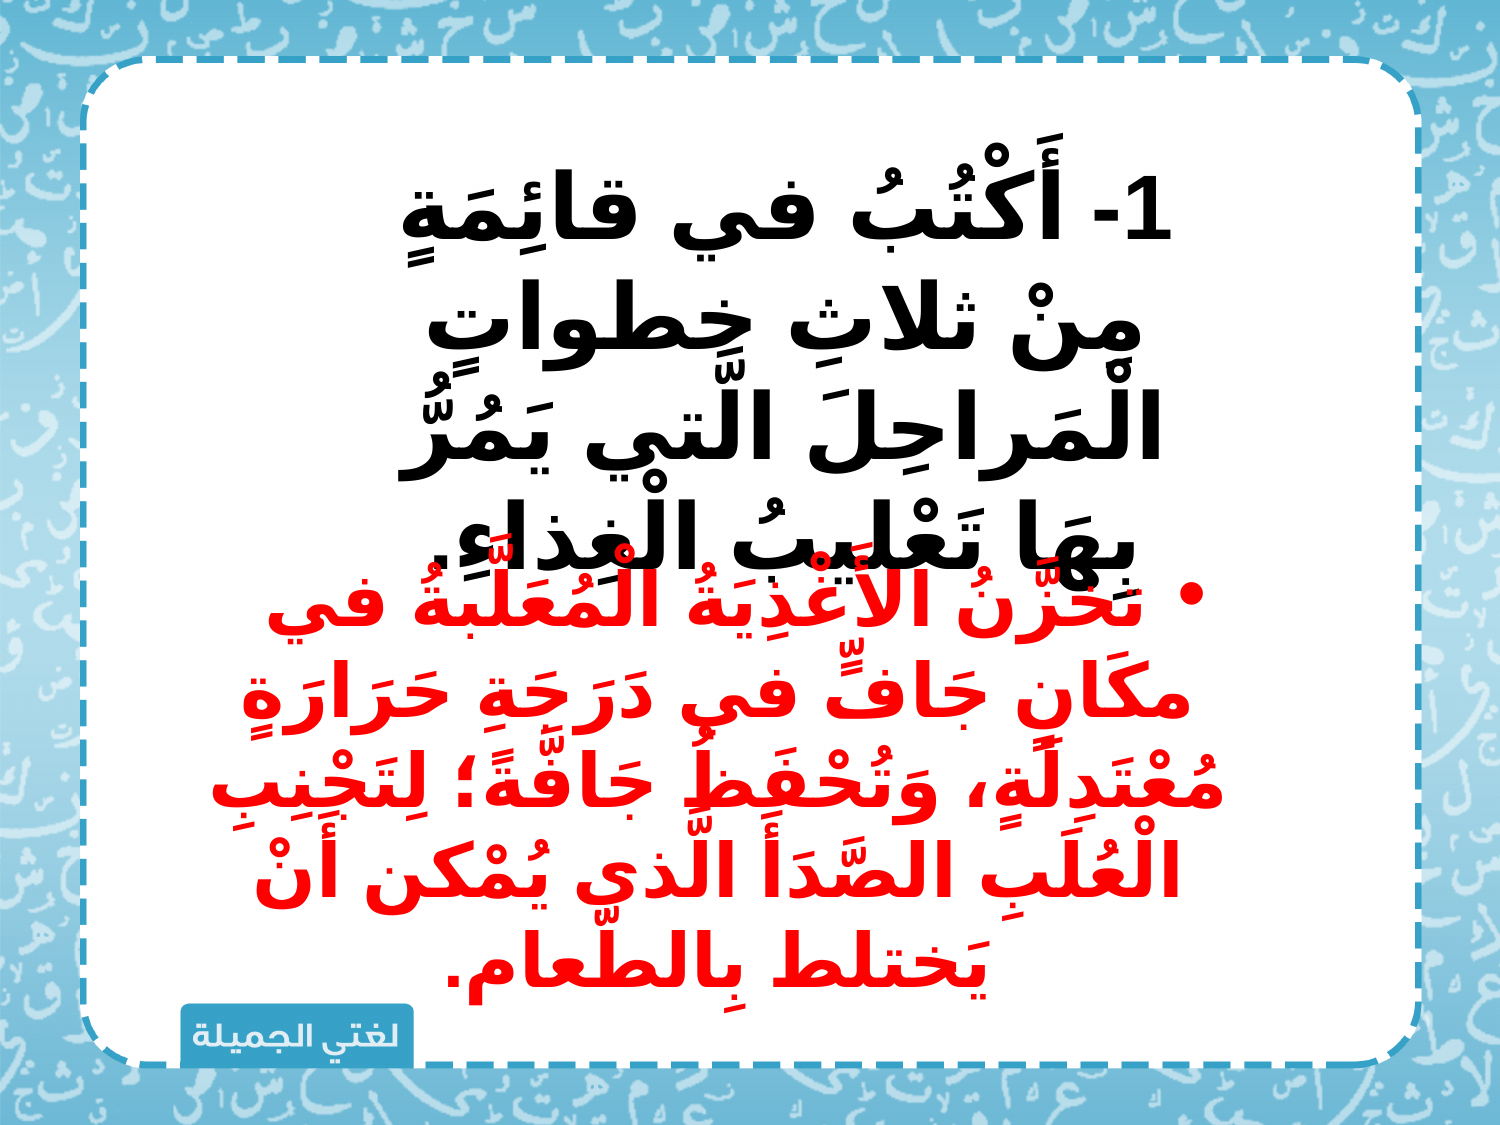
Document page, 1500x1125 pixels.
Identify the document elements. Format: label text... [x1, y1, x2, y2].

picture [0, 0, 1500, 1125]
text_box 1- أَكْتُبُ في قائِمَةٍ مِنْ ثلاثِ خطواتٍ الْمَراحِلَ الَّتي يَمُرُّ بِهَا تَعْليبُ الْغِذاءِ. [328, 140, 1243, 535]
text_box تخزَّنُ الأَغْذِيَةُ الْمُعَلَّبةُ في مكَانٍ جَافٍّ في دَرَجَةِ حَرَارَةٍ مُعْتَدِلَةٍ، وَتُحْفَظُ جَافَّةً؛ لِتَجْنِبِ الْعُلَبِ الصَّدَأَ الَّذي يُمْكن أَنْ يَختلط بِالطَّعام. [192, 535, 1318, 1011]
